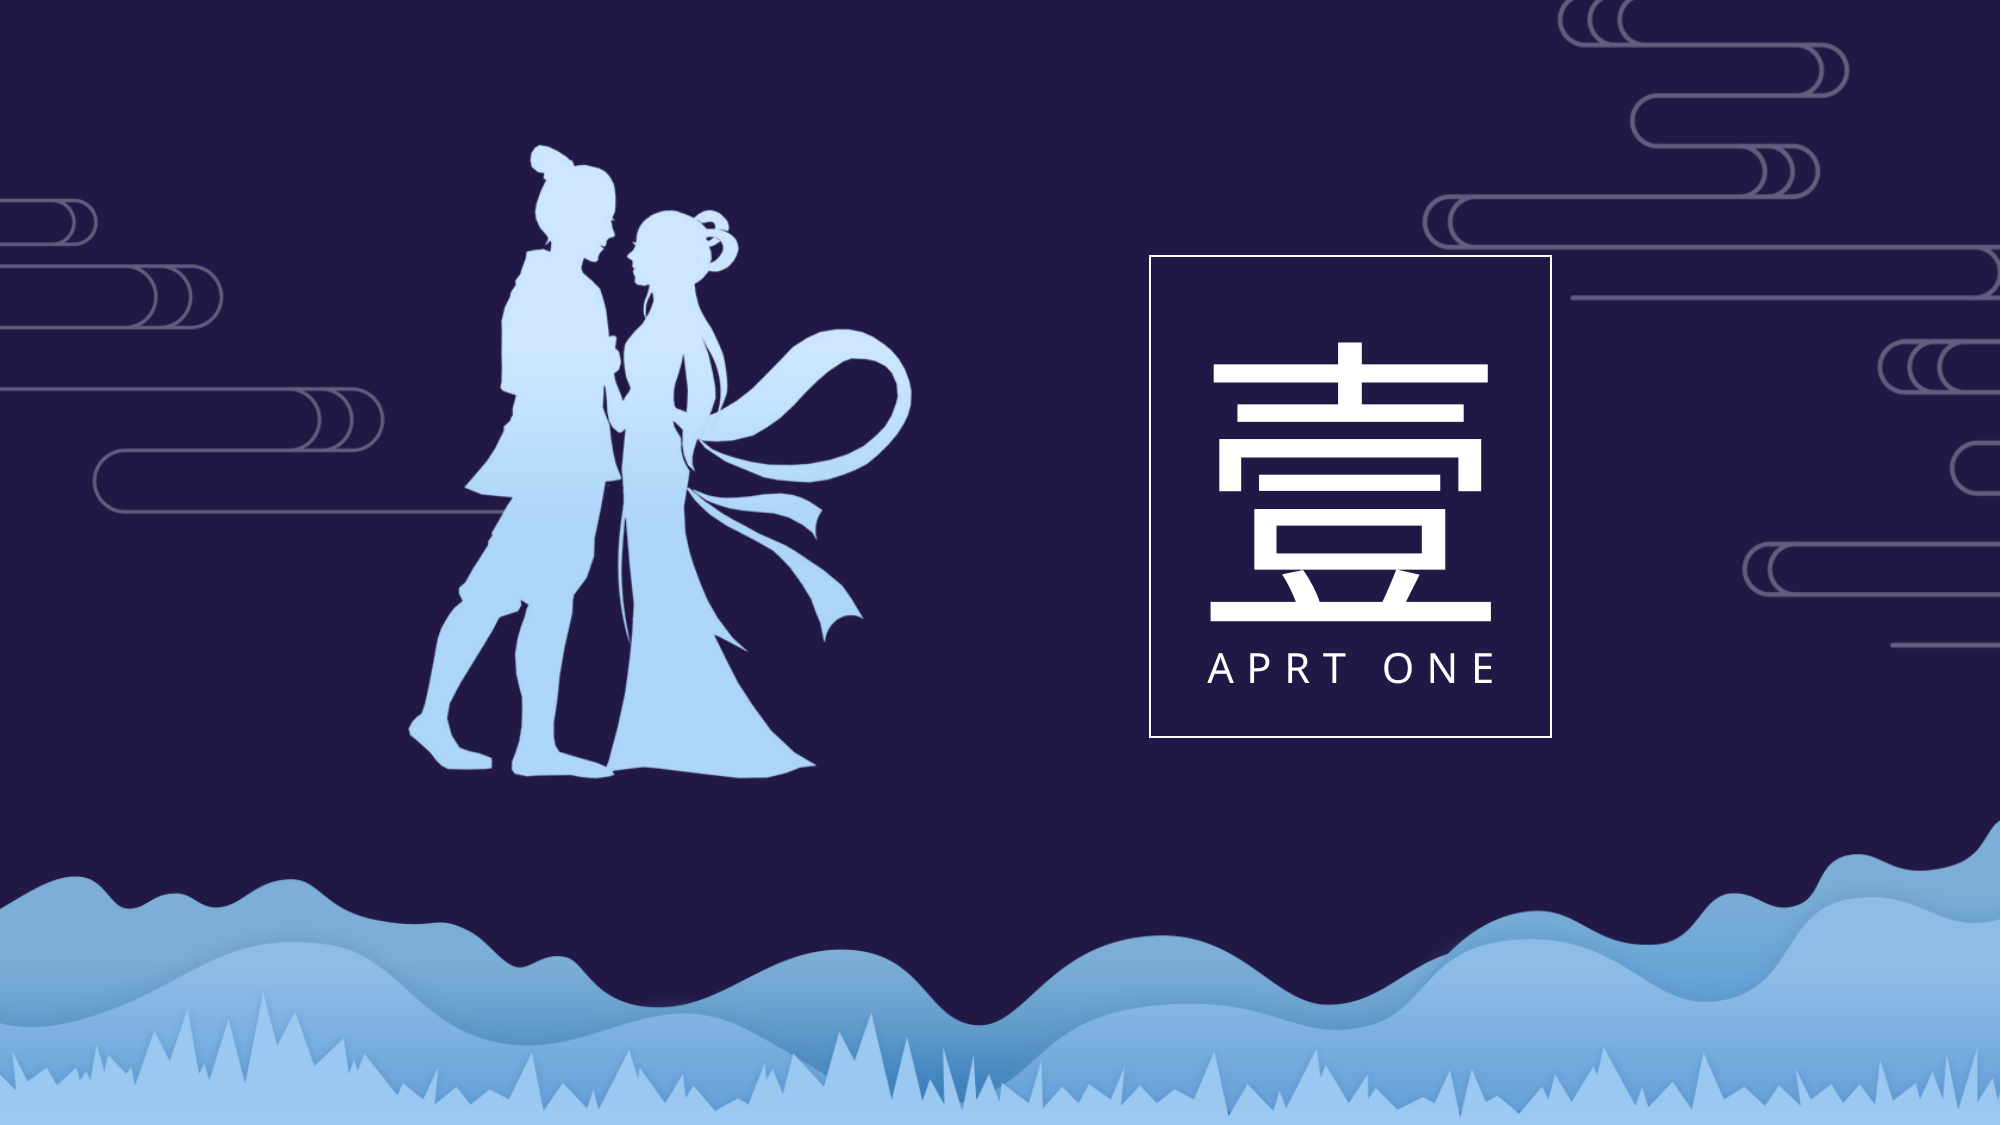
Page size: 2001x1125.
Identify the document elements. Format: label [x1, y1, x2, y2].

text_box [1032, 256, 1670, 738]
picture [0, 0, 2000, 788]
picture [0, 819, 2000, 1125]
